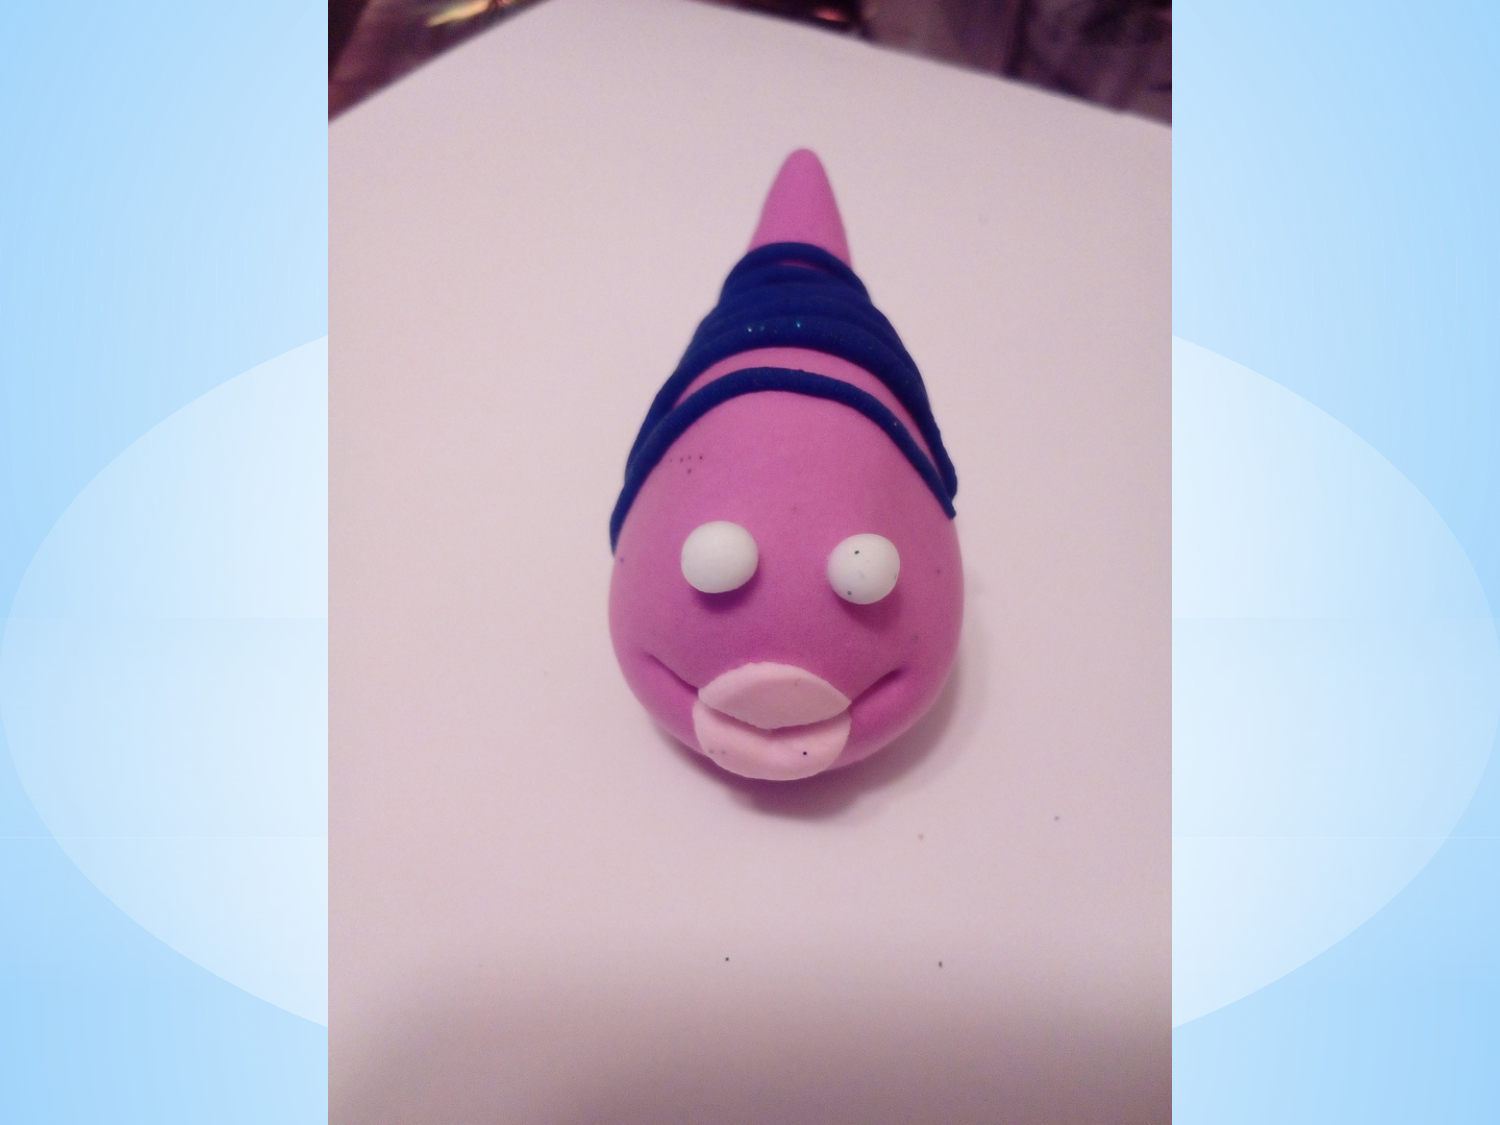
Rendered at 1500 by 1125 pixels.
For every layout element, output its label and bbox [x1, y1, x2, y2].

picture [327, 0, 1173, 1125]
